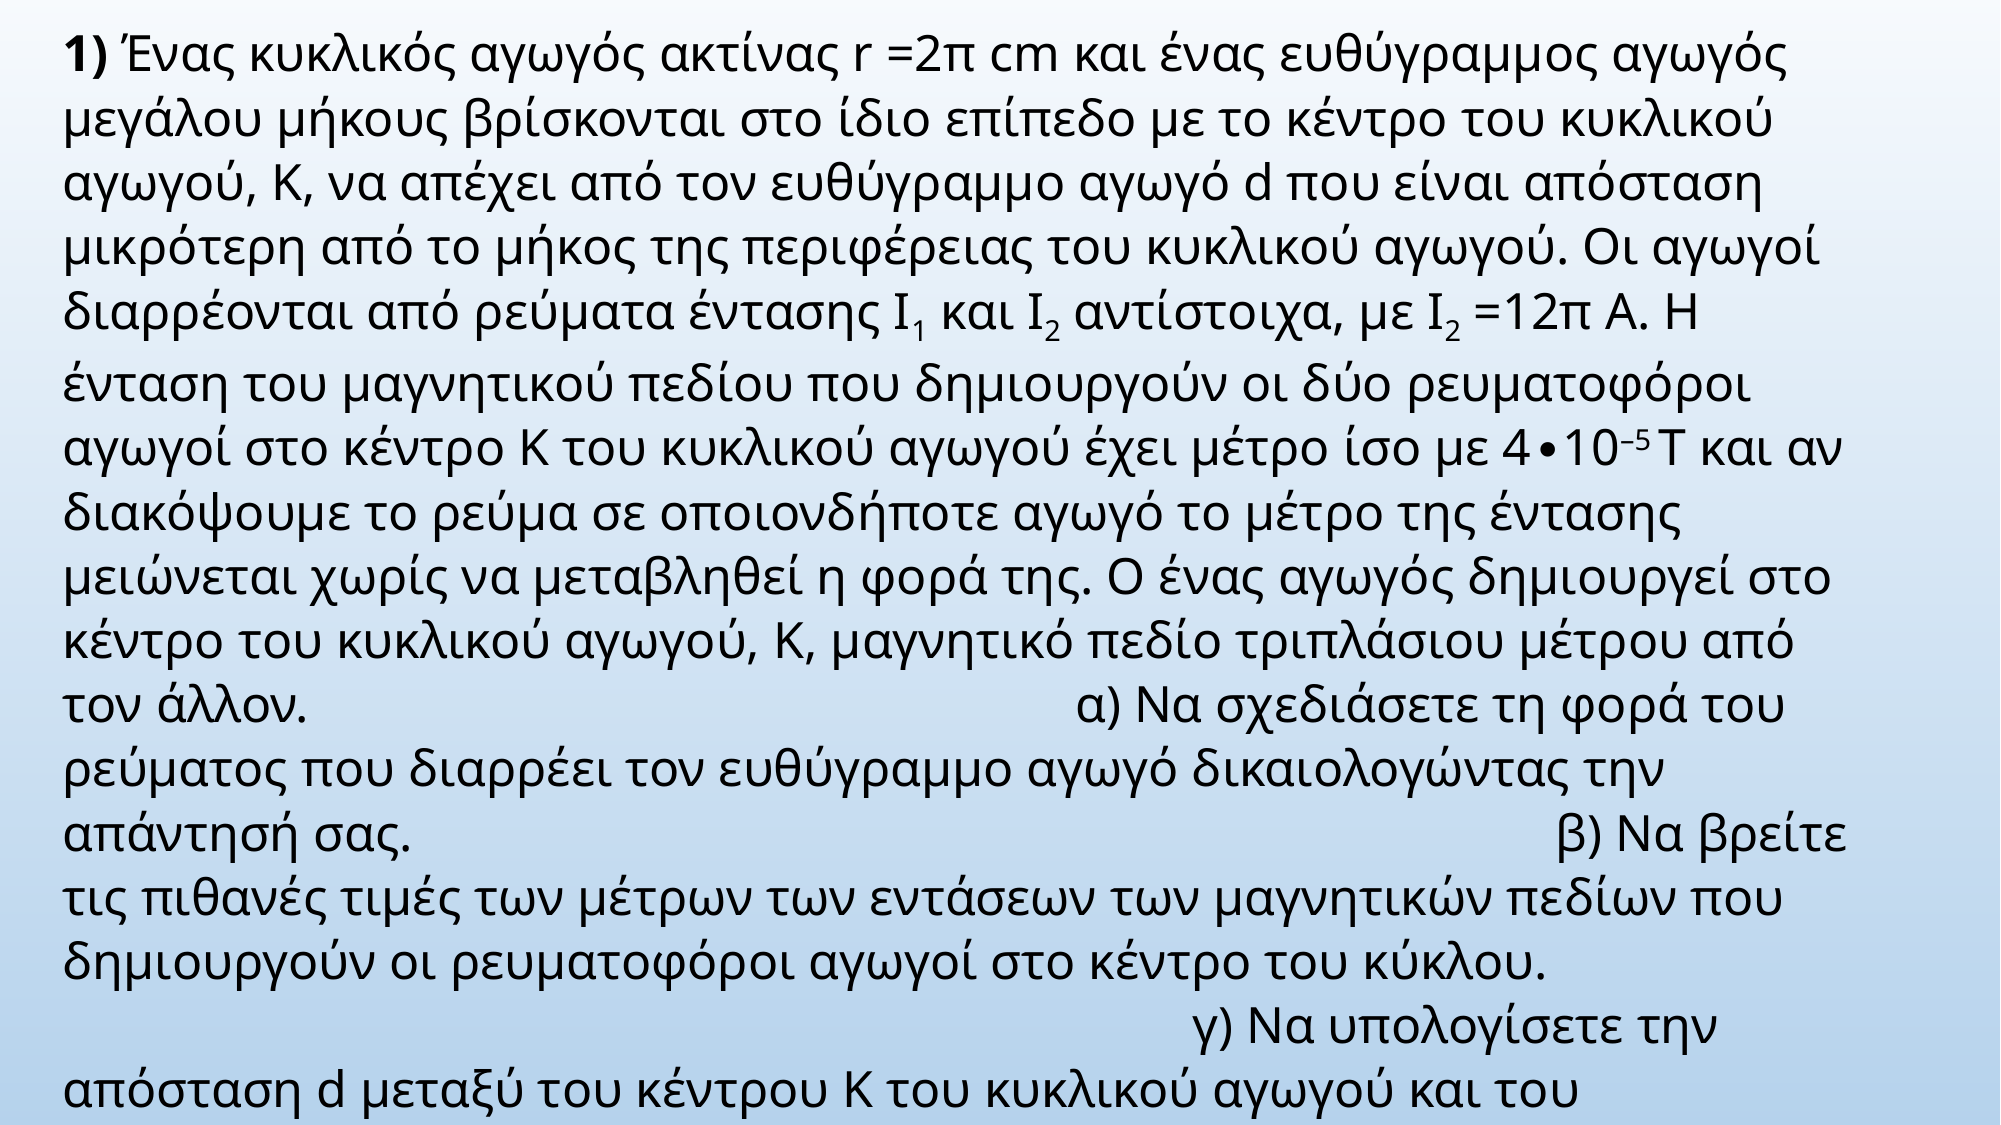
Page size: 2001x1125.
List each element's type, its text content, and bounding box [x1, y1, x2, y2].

text_box 1) Ένας κυκλικός αγωγός ακτίνας r =2π cm και ένας ευθύγραμμος αγωγός μεγάλου μήκους βρίσκονται στο ίδιο επίπεδο με το κέντρο του κυκλικού αγωγού, Κ, να απέχει από τον ευθύγραμμο αγωγό d που είναι απόσταση μικρότερη από το μήκος της περιφέρειας του κυκλικού αγωγού. Οι αγωγοί διαρρέονται από ρεύματα έντασης Ι1 και Ι2 αντίστοιχα, με Ι2 =12π Α. Η ένταση του μαγνητικού πεδίου που δημιουργούν οι δύο ρευματοφόροι αγωγοί στο κέντρο Κ του κυκλικού αγωγού έχει μέτρο ίσο με 4∙10–5 Τ και αν διακόψουμε το ρεύμα σε οποιονδήποτε αγωγό το μέτρο της έντασης μειώνεται χωρίς να μεταβληθεί η φορά της. Ο ένας αγωγός δημιουργεί στο κέντρο του κυκλικού αγωγού, Κ, μαγνητικό πεδίο τριπλάσιου μέτρου από τον άλλον. α) Να σχεδιάσετε τη φορά του ρεύματος που διαρρέει τον ευθύγραμμο αγωγό δικαιολογώντας την απάντησή σας. β) Να βρείτε τις πιθανές τιμές των μέτρων των εντάσεων των μαγνητικών πεδίων που δημιουργούν οι ρευματοφόροι αγωγοί στο κέντρο του κύκλου. γ) Να υπολογίσετε την απόσταση d μεταξύ του κέντρου Κ του κυκλικού αγωγού και του ευθύγραμμου αγωγού. δ) Να υπολογίσετε την ένταση του ρεύματος Ι1 . Δίνεται: kμ = 10–7 Ν/Α2 . [47, 10, 1886, 1125]
